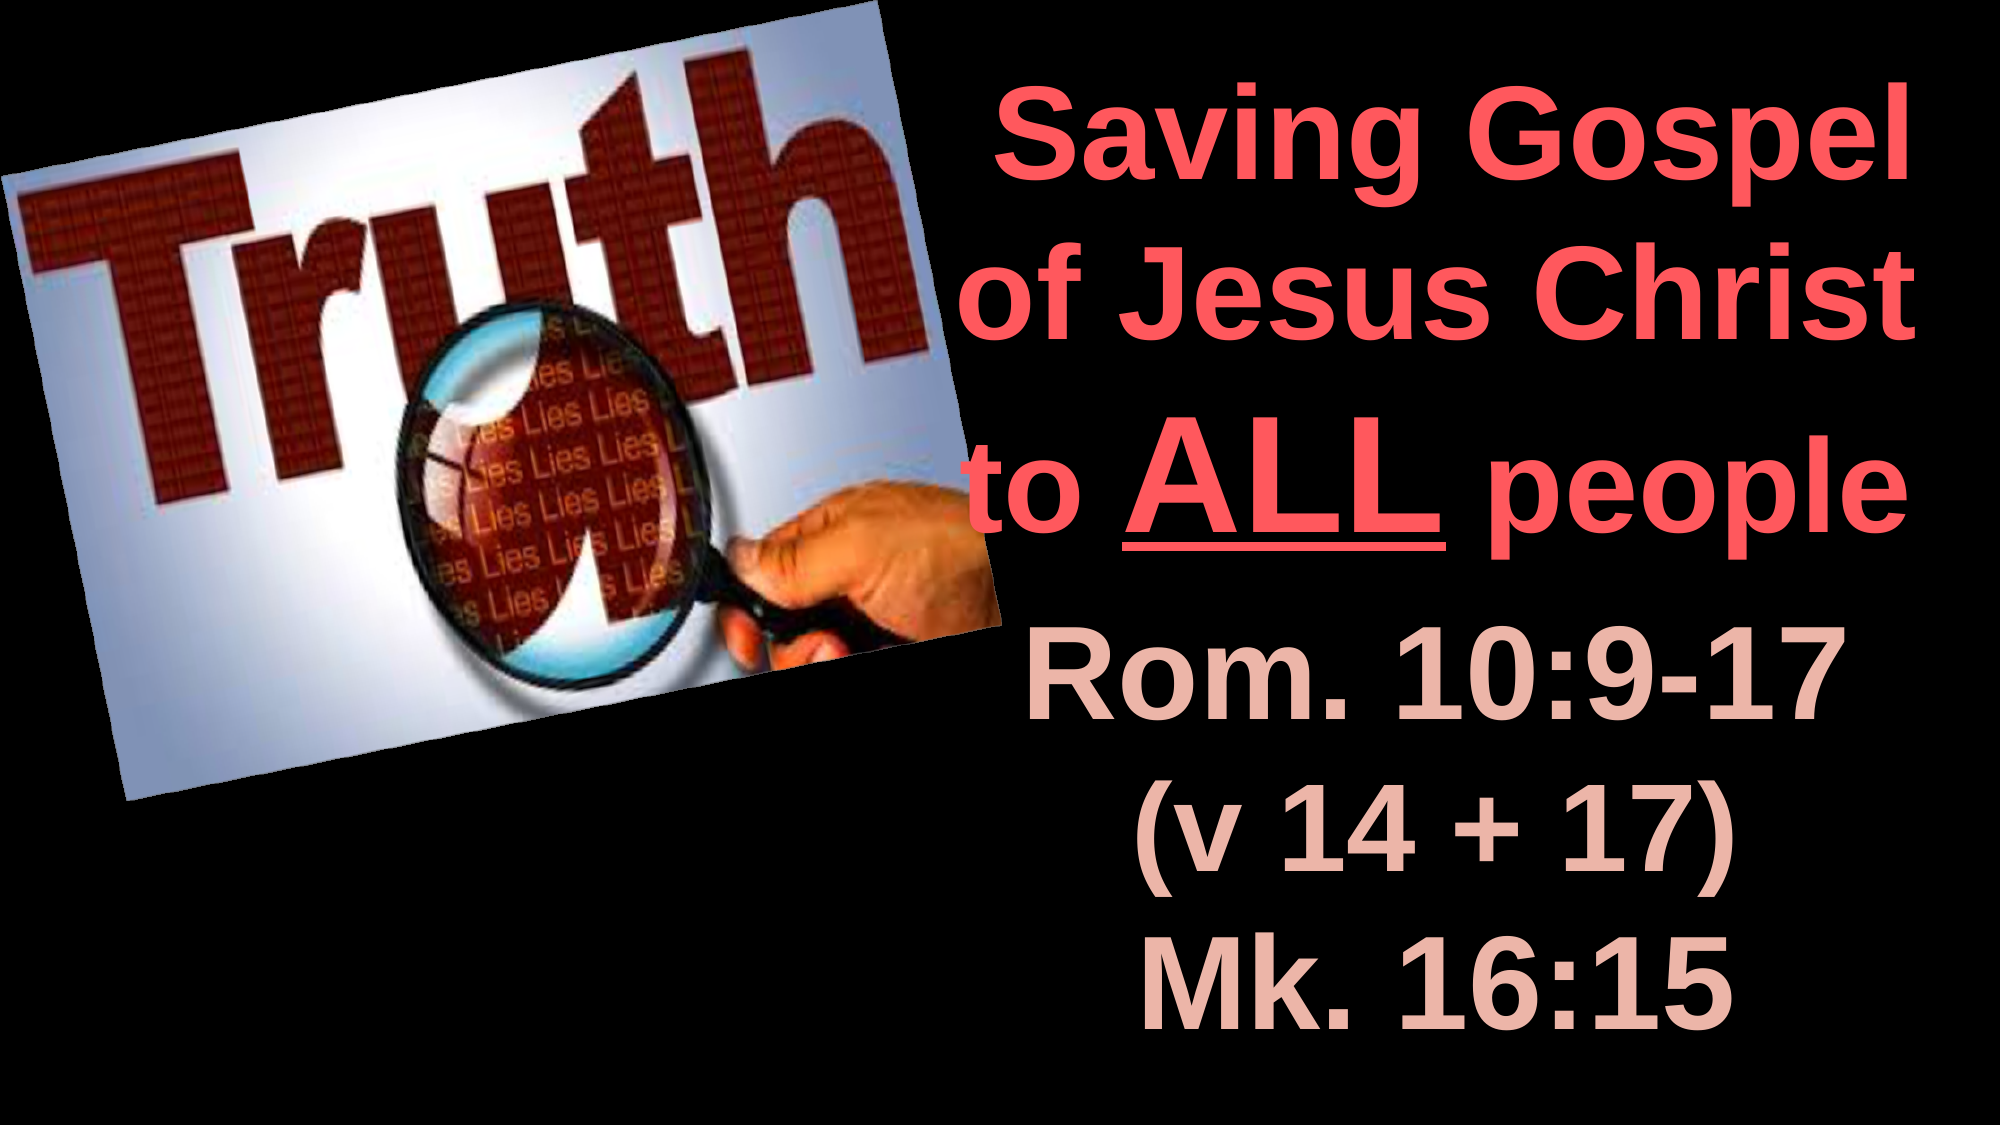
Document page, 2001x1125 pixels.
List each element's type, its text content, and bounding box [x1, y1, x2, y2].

picture [2, 2, 949, 800]
text_box Saving Gospel of Jesus Christ to ALL people Rom. 10:9-17 (v 14 + 17) Mk. 16:15 [886, 38, 1986, 1064]
